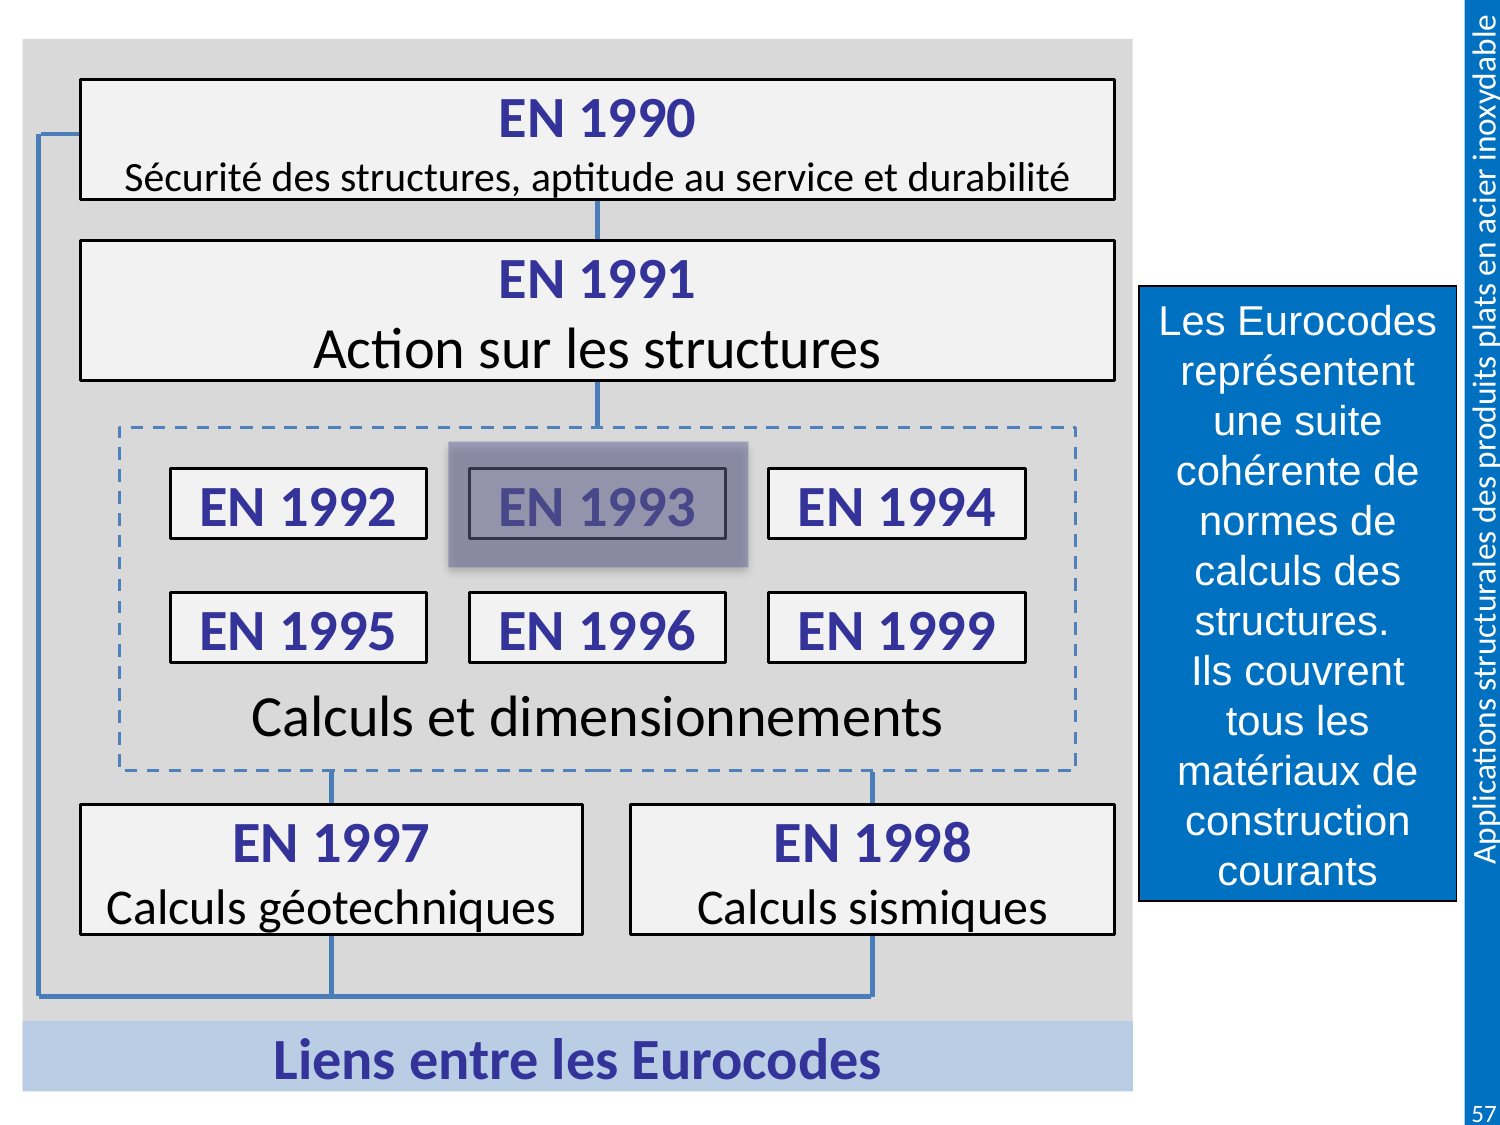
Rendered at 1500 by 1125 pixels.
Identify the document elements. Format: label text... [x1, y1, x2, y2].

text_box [22, 31, 1134, 1096]
slide_number 57 [1446, 1082, 1500, 1125]
text_box Les Eurocodes représentent une suite cohérente de normes de calculs des structures. Ils couvrent tous les matériaux de construction courants [1139, 286, 1457, 902]
